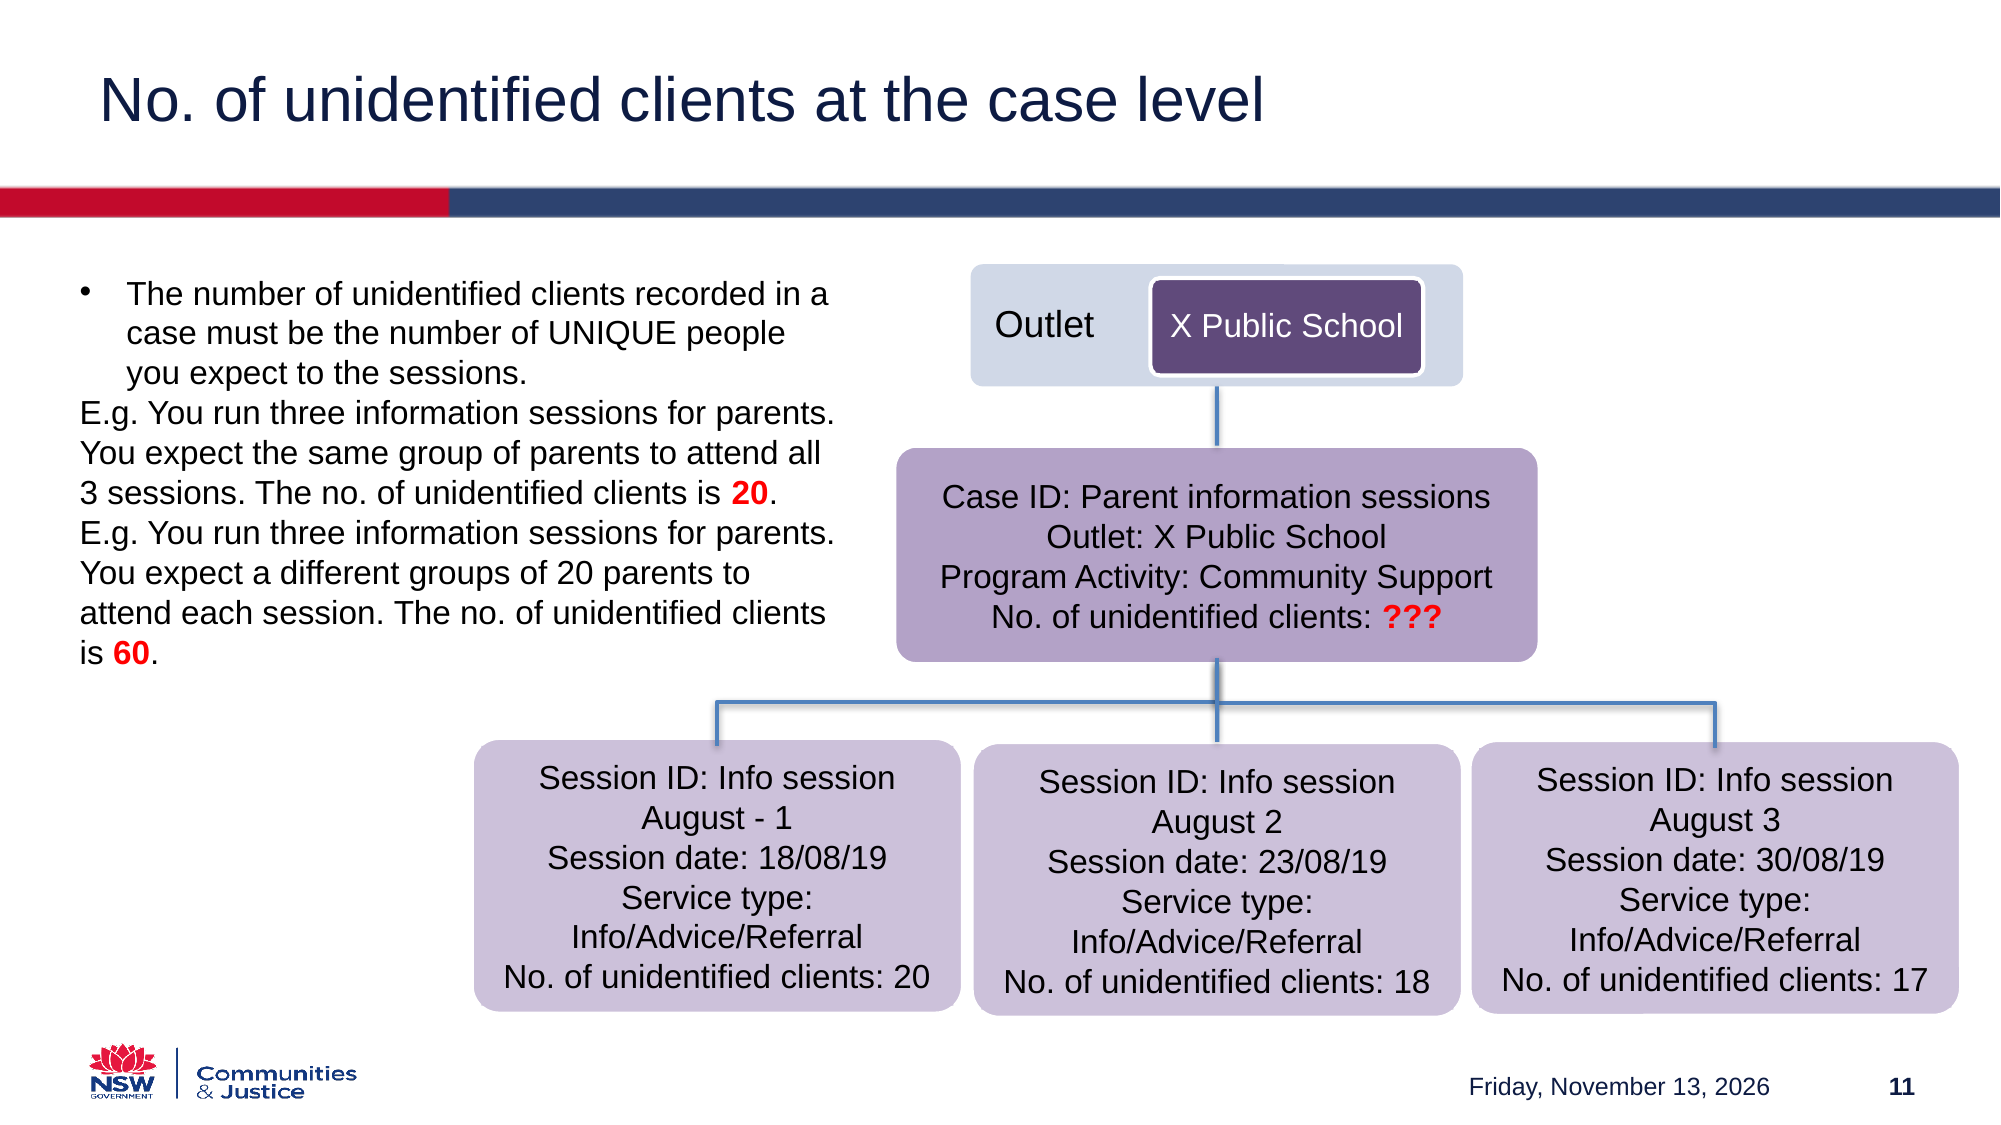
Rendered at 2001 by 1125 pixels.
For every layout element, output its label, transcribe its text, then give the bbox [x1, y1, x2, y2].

slide_number 11 [1787, 1068, 1931, 1103]
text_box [971, 741, 1464, 1019]
picture [0, 0, 2000, 1125]
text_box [894, 445, 1540, 665]
text_box The number of unidentified clients recorded in a case must be the number of UNIQUE people you expect to the sessions. E.g. You run three information sessions for parents. You expect the same group of parents to attend all 3 sessions. The no. of unidentified clients is 20. E.g. You run three information sessions for parents. You expect a different groups of 20 parents to attend each session. The no. of unidentified clients is 60. [64, 264, 855, 679]
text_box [922, 451, 1012, 952]
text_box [970, 264, 1464, 387]
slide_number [1319, 1068, 1787, 1103]
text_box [1150, 277, 1424, 376]
title No. of unidentified clients at the case level [99, 59, 1900, 159]
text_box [1469, 739, 1962, 1017]
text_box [471, 737, 964, 1014]
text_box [1420, 453, 1512, 953]
